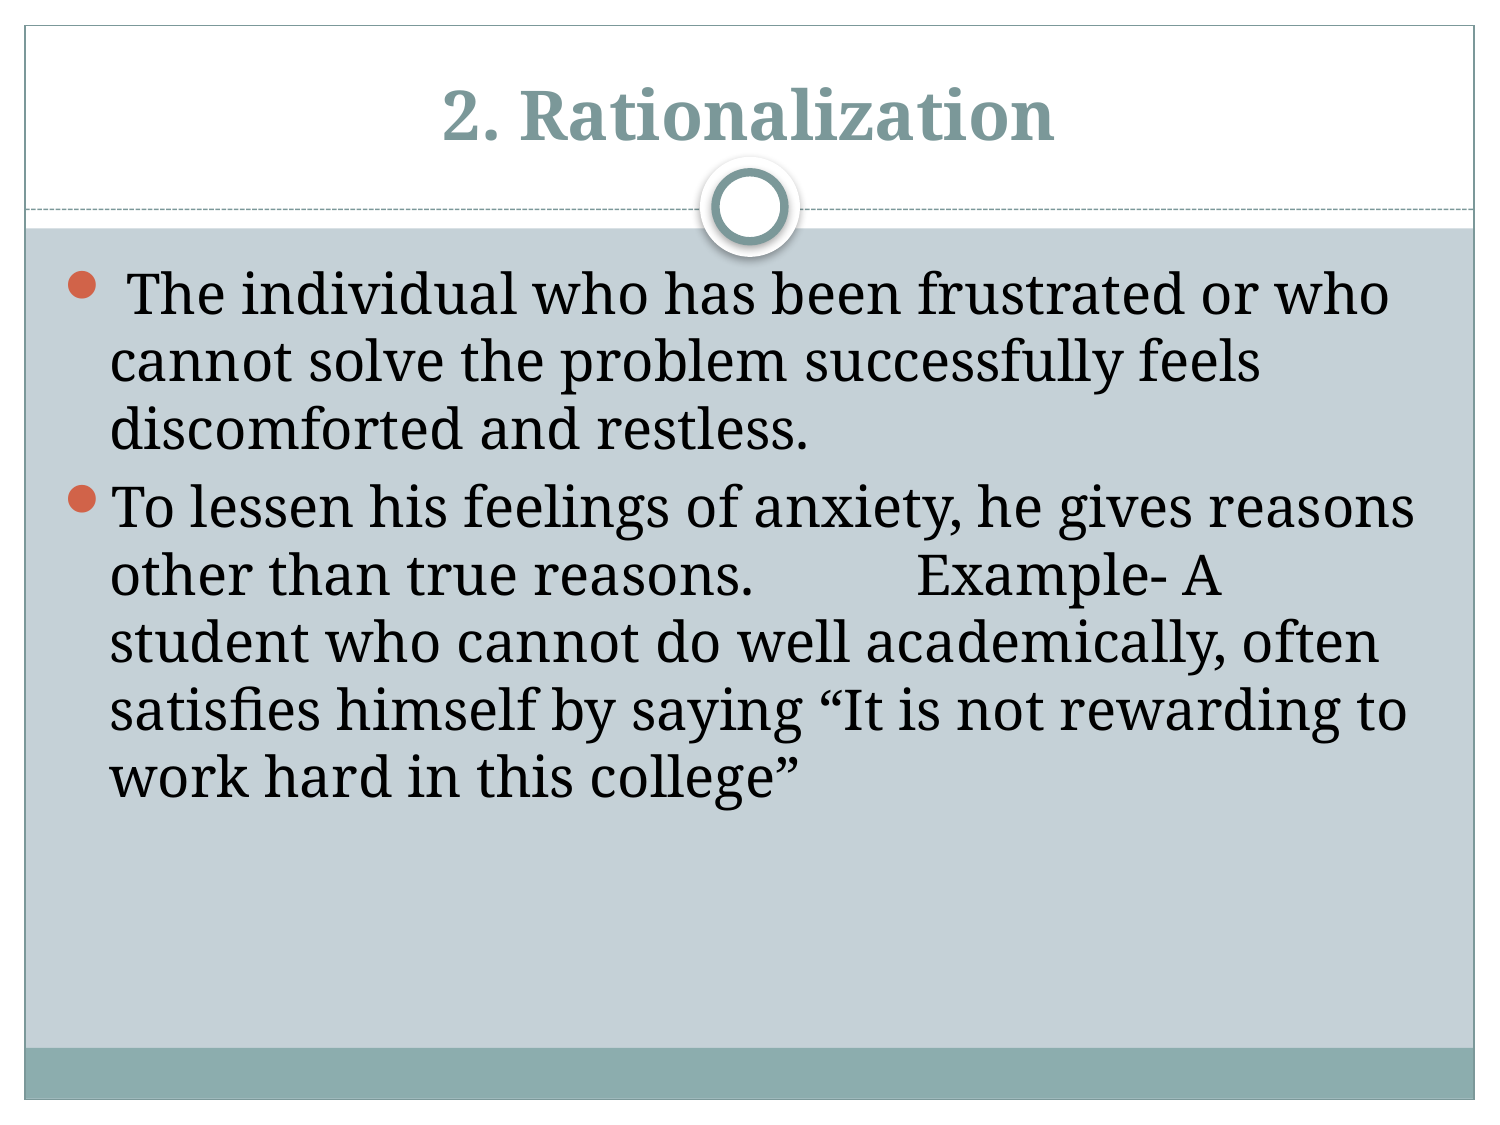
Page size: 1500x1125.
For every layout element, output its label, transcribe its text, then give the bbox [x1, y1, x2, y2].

list  The individual who has been frustrated or who cannot solve the problem successfully feels discomforted and restless. To lessen his feelings of anxiety, he gives reasons other than true reasons. Example- A student who cannot do well academically, often satisfies himself by saying “It is not rewarding to work hard in this college” [49, 250, 1445, 1001]
title 2. Rationalization [49, 37, 1450, 162]
